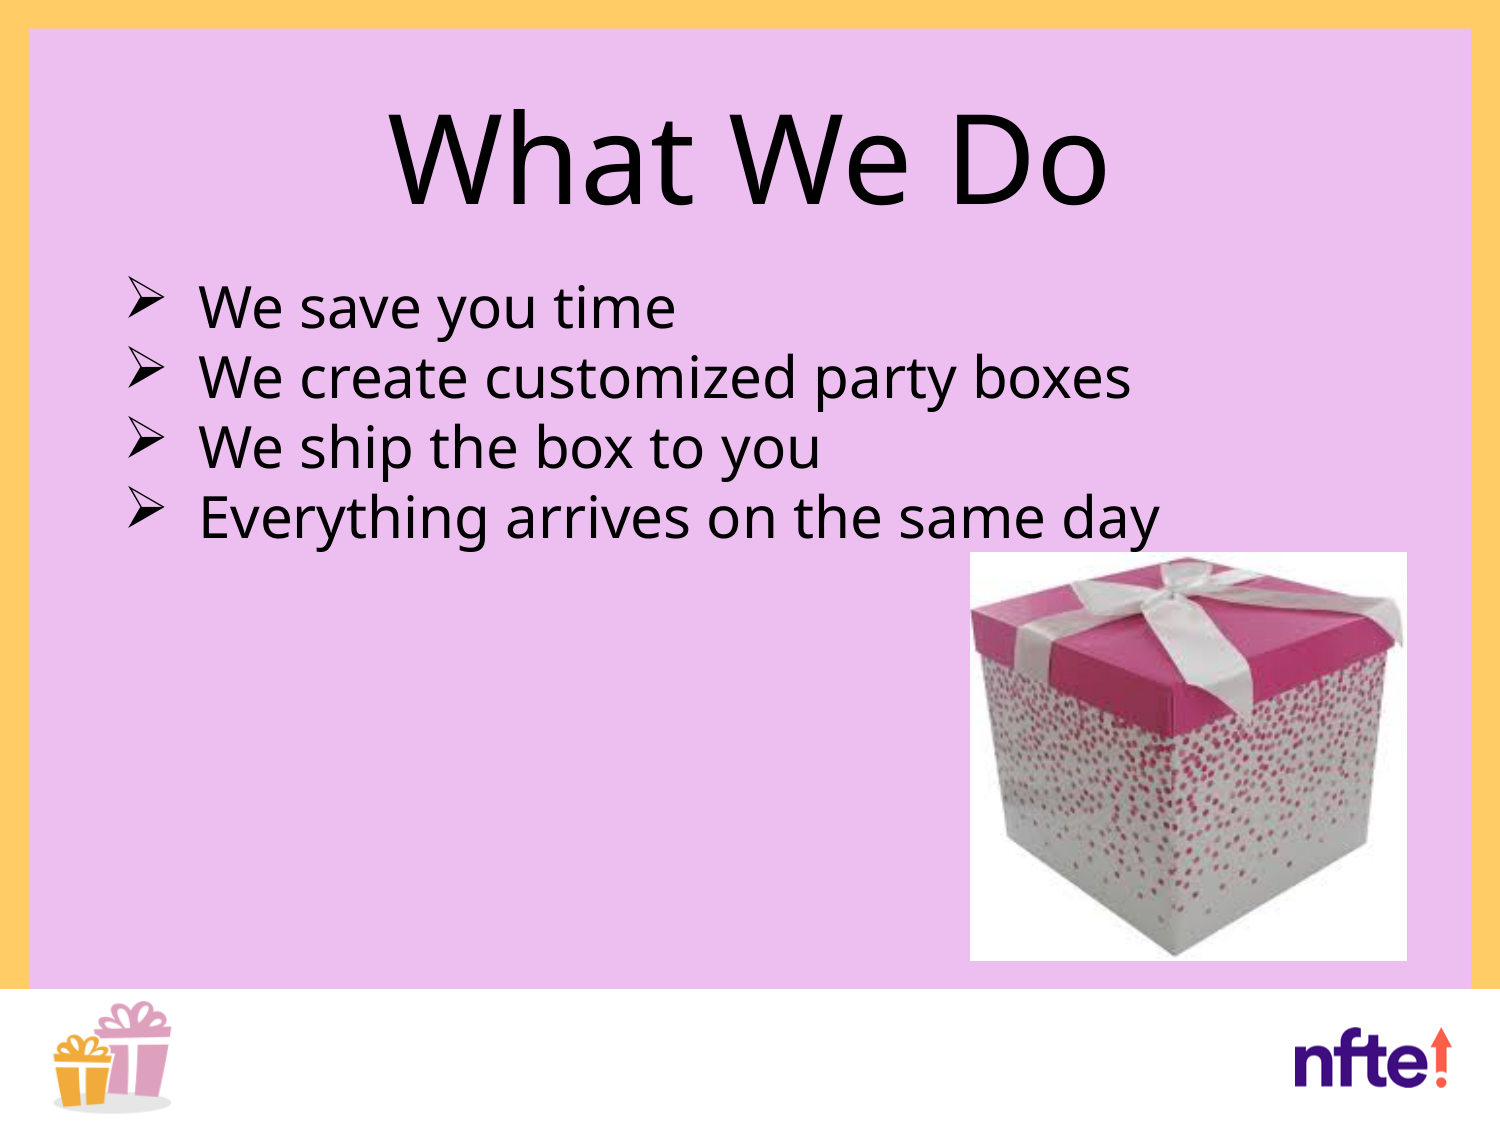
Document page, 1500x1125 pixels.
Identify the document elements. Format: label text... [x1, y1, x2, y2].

title What We Do [75, 60, 1425, 248]
picture [0, 989, 1500, 1125]
picture [970, 552, 1407, 961]
list We save you time We create customized party boxes We ship the box to you Everything arrives on the same day [75, 262, 1425, 976]
